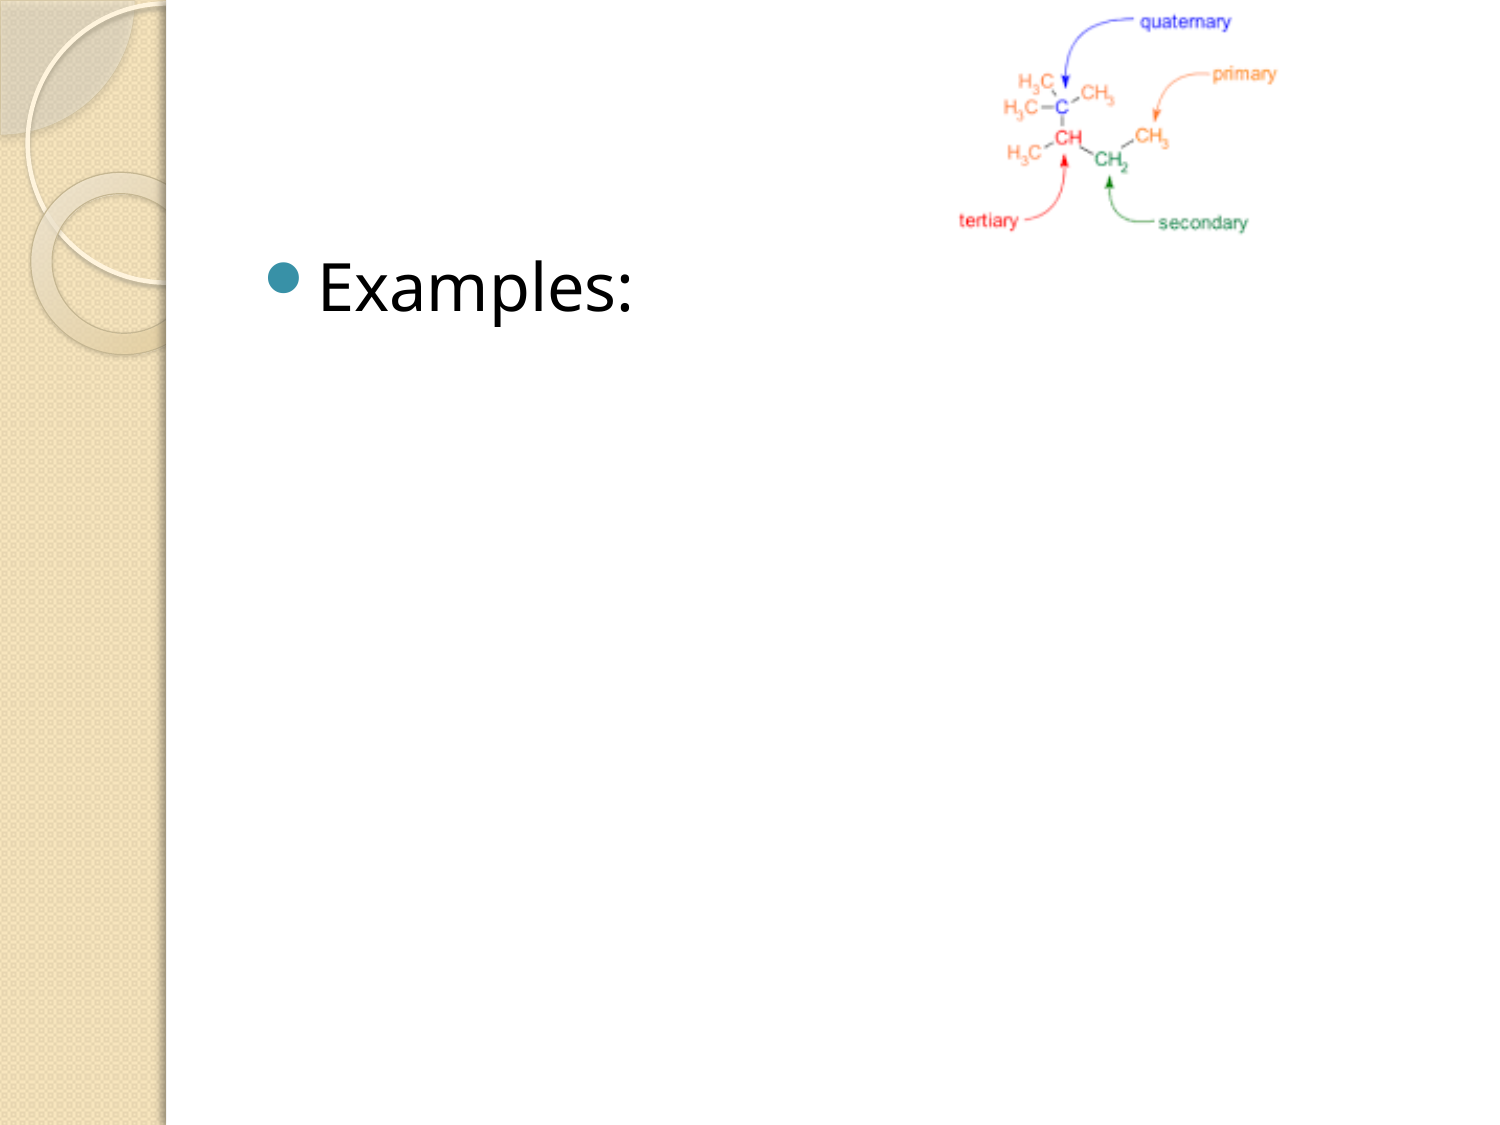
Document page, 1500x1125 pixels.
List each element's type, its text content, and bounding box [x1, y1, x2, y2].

list Examples: [235, 237, 1466, 1025]
picture [950, 0, 1289, 247]
